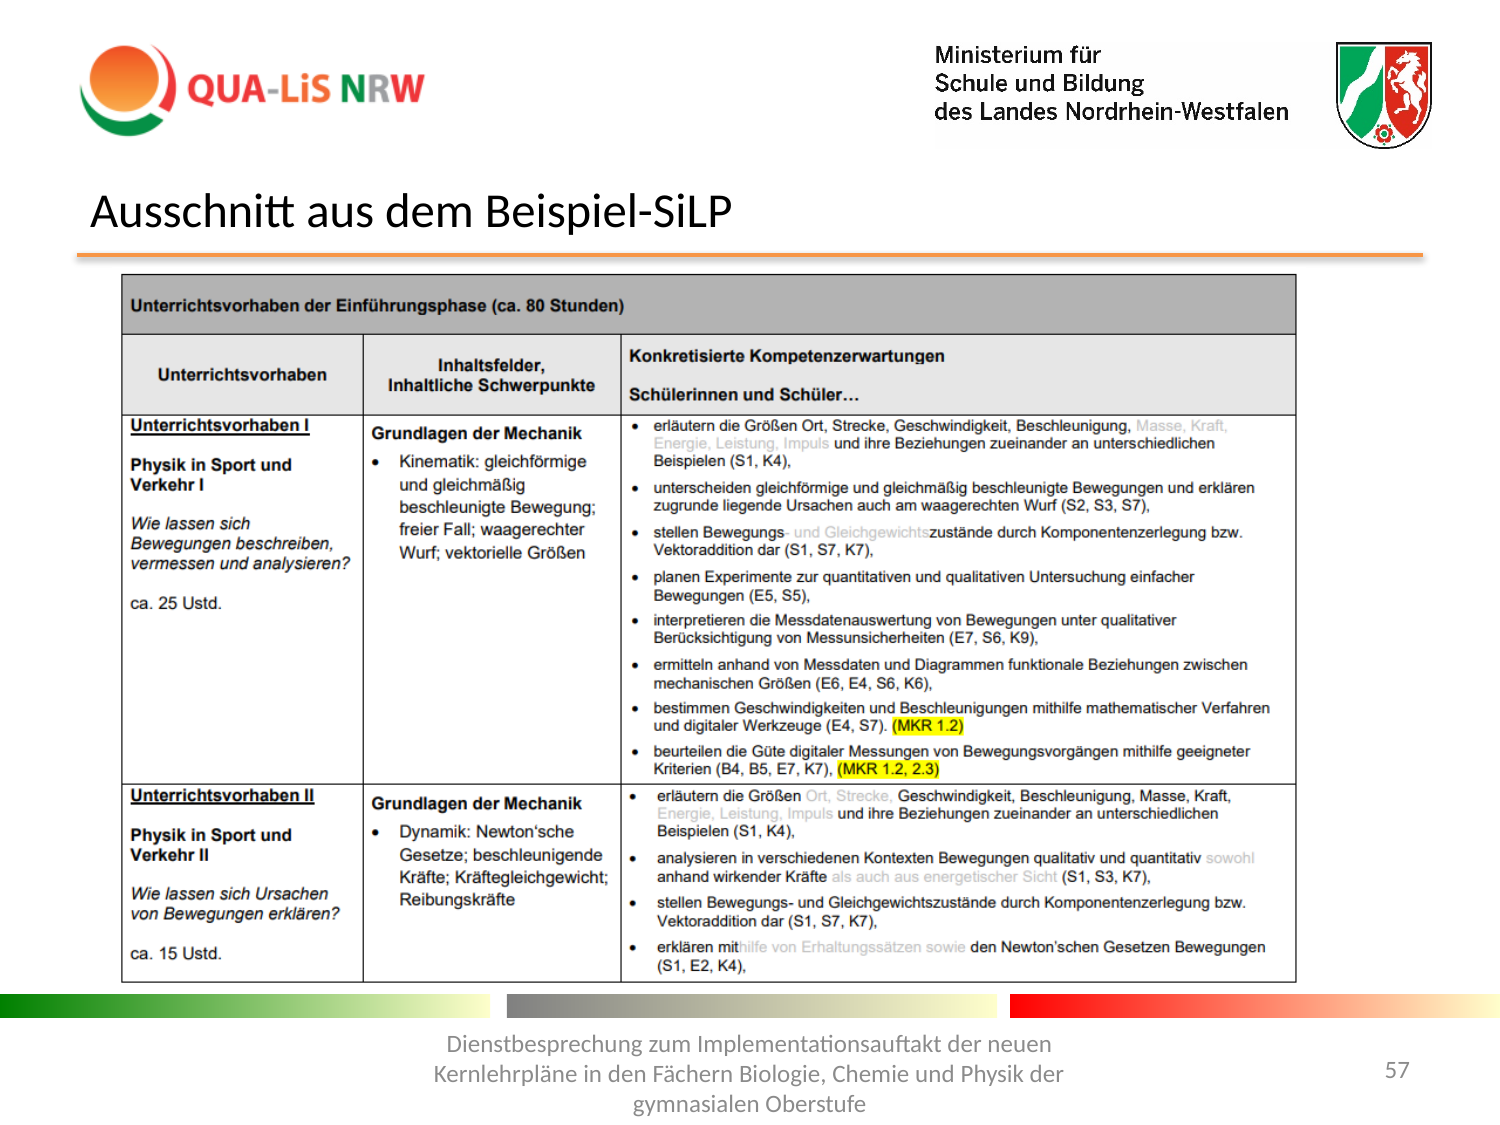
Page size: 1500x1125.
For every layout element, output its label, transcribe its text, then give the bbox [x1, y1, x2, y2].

footer Dienstbesprechung zum Implementationsauftakt der neuen Kernlehrpläne in den Fächern Biologie, Chemie und Physik der gymnasialen Oberstufe [401, 1030, 1099, 1116]
slide_number 57 [1328, 1042, 1425, 1103]
picture [77, 38, 431, 140]
title Ausschnitt aus dem Beispiel-SiLP [75, 184, 1425, 244]
picture [935, 42, 1432, 149]
picture [111, 266, 1306, 991]
